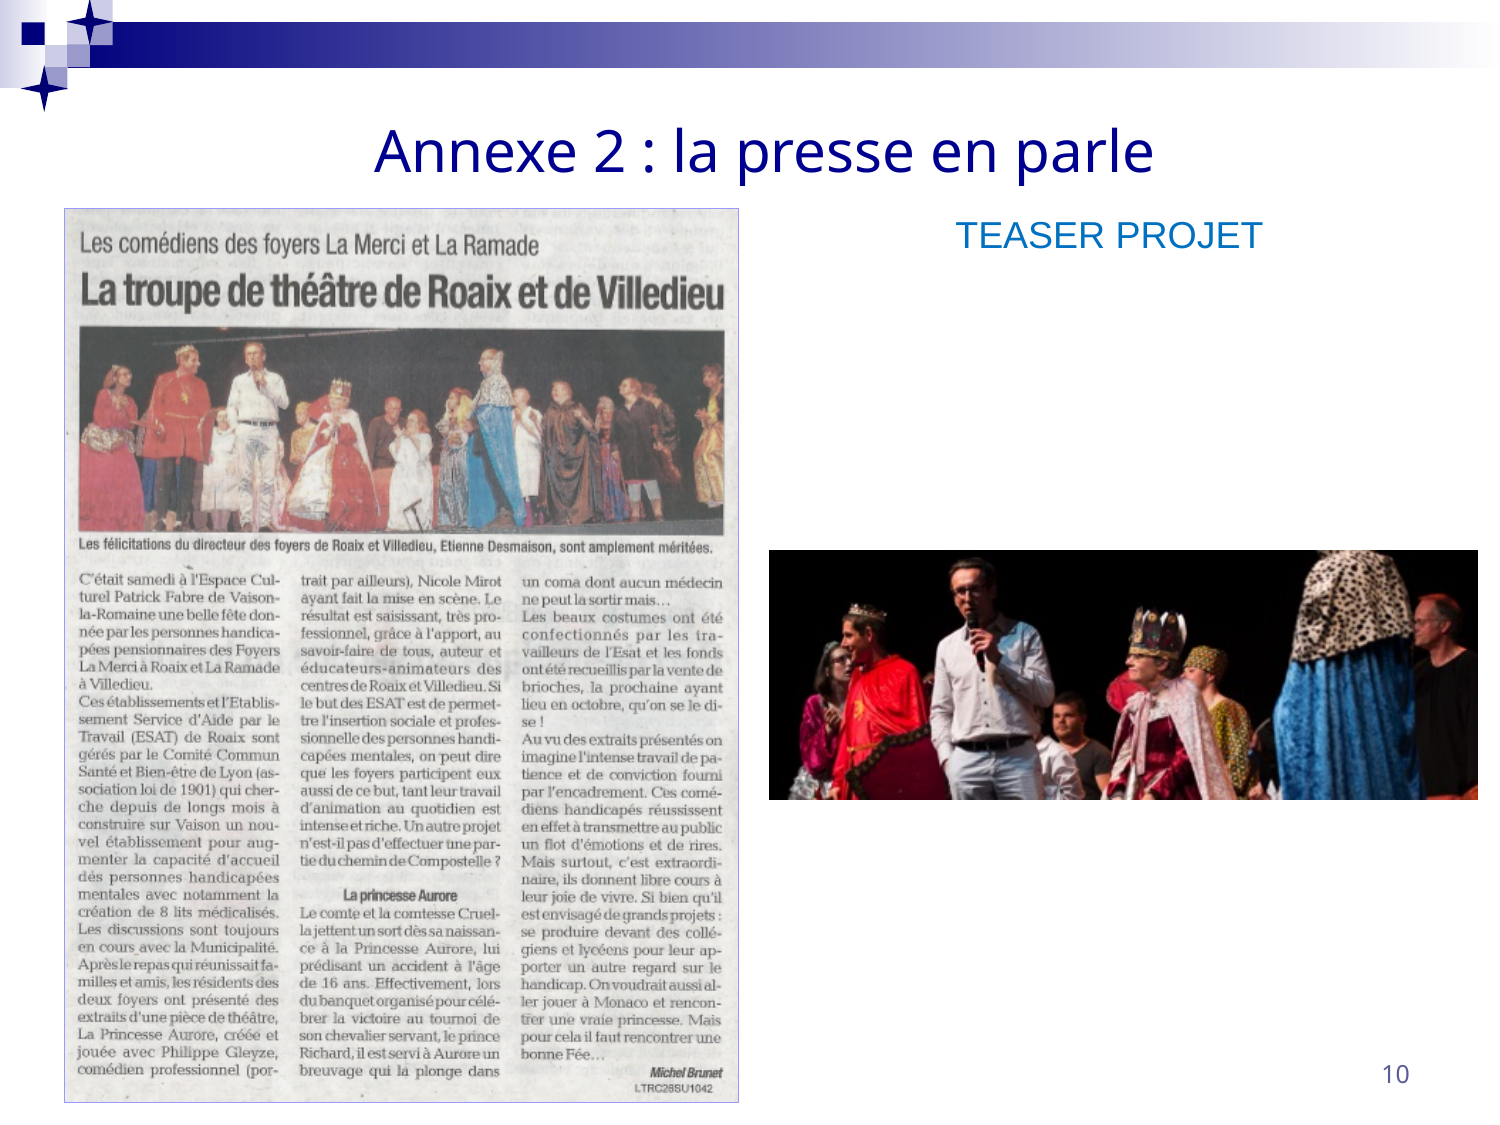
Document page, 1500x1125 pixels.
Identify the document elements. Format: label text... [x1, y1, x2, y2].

text_box [66, 0, 114, 46]
picture [768, 550, 1479, 800]
text_box TEASER PROJET [940, 203, 1279, 263]
text_box Annexe 2 : la presse en parle [89, 64, 1440, 234]
picture [64, 207, 739, 1103]
text_box [20, 64, 68, 113]
slide_number 10 [1074, 1025, 1425, 1100]
